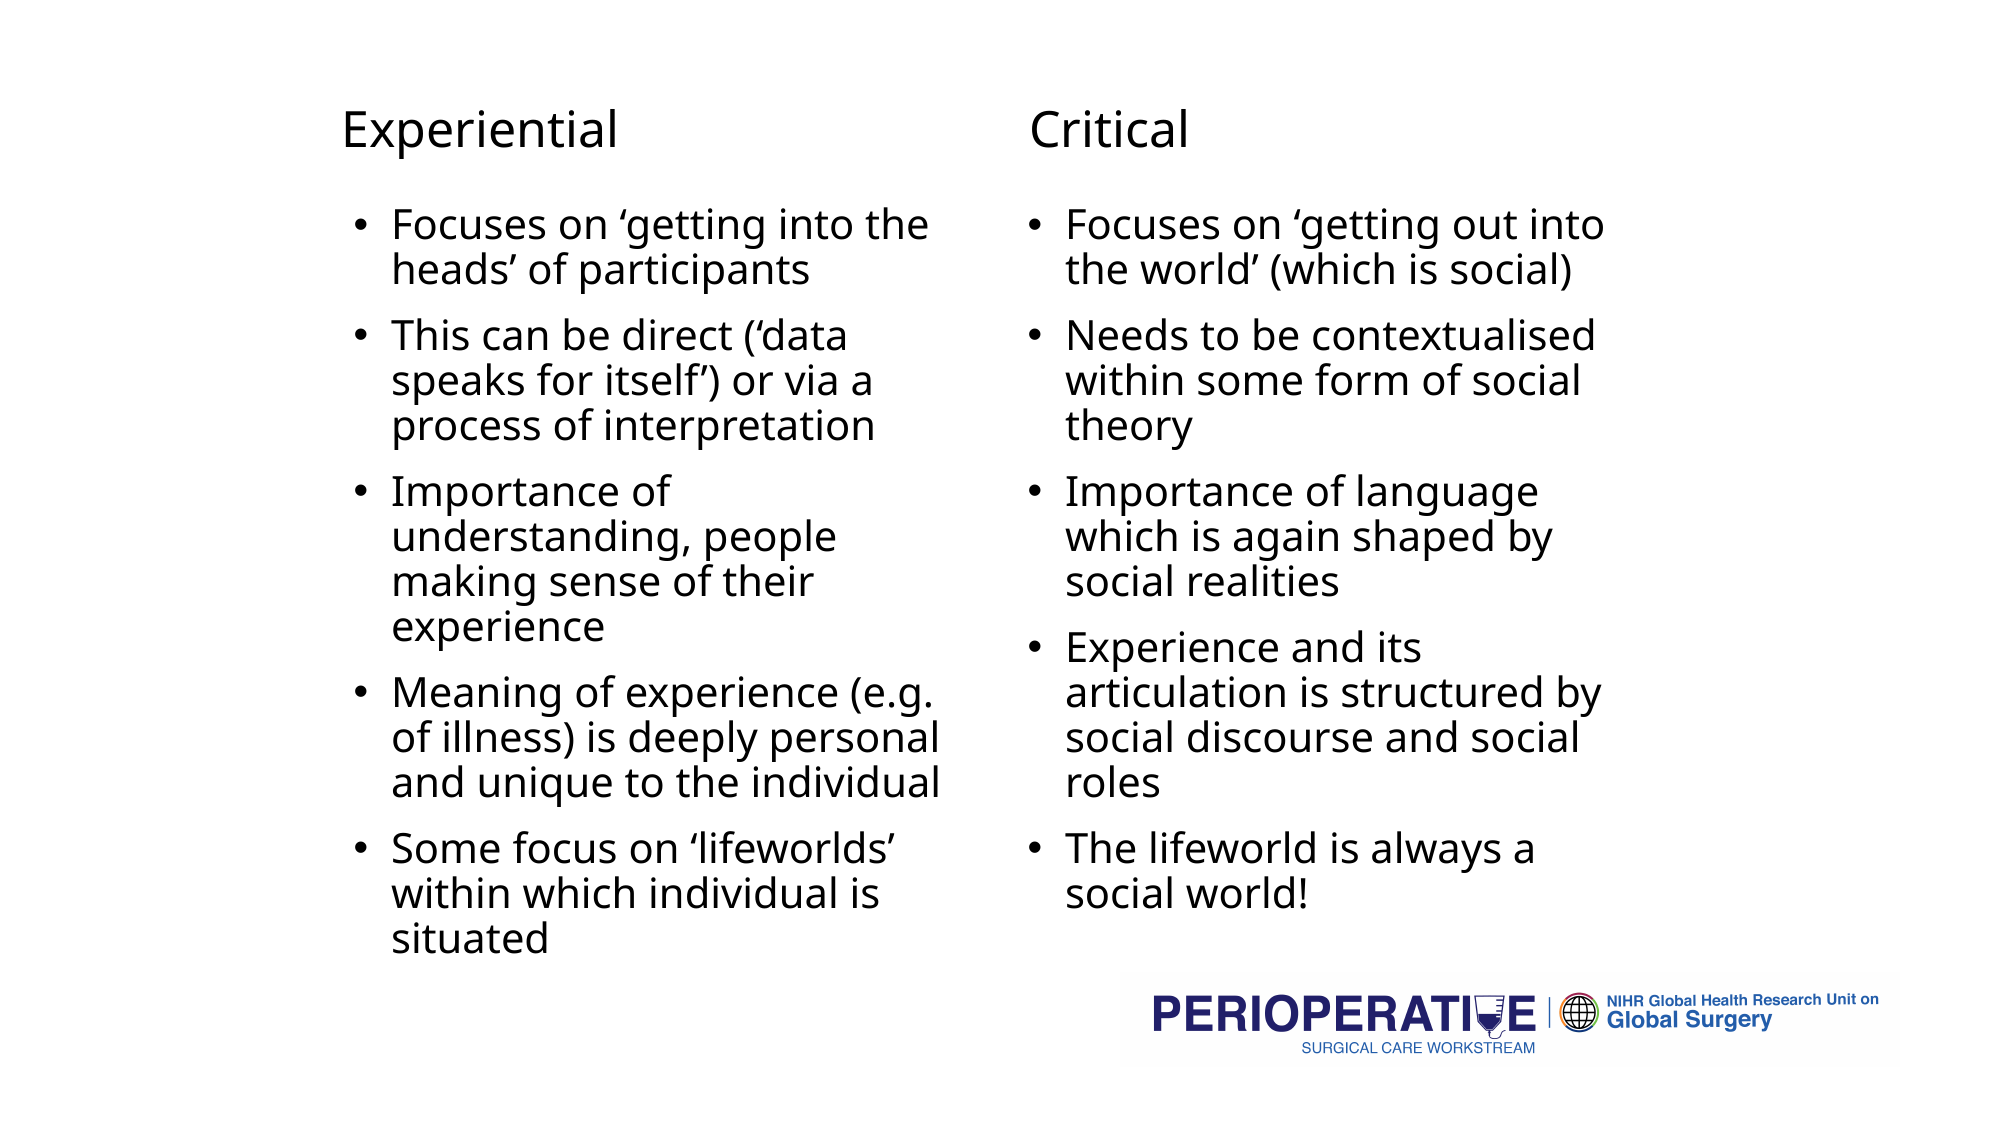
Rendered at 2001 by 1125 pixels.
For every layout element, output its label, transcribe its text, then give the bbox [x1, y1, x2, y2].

list Focuses on ‘getting out into the world’ (which is social) Needs to be contextualised within some form of social theory Importance of language which is again shaped by social realities Experience and its articulation is structured by social discourse and social roles The lifeworld is always a social world! [1012, 196, 1662, 965]
text_box Critical [1014, 89, 1678, 165]
list Focuses on ‘getting into the heads’ of participants This can be direct (‘data speaks for itself’) or via a process of interpretation Importance of understanding, people making sense of their experience Meaning of experience (e.g. of illness) is deeply personal and unique to the individual Some focus on ‘lifeworlds’ within which individual is situated [338, 196, 988, 976]
text_box Experiential [326, 89, 990, 165]
picture [1120, 972, 1900, 1067]
